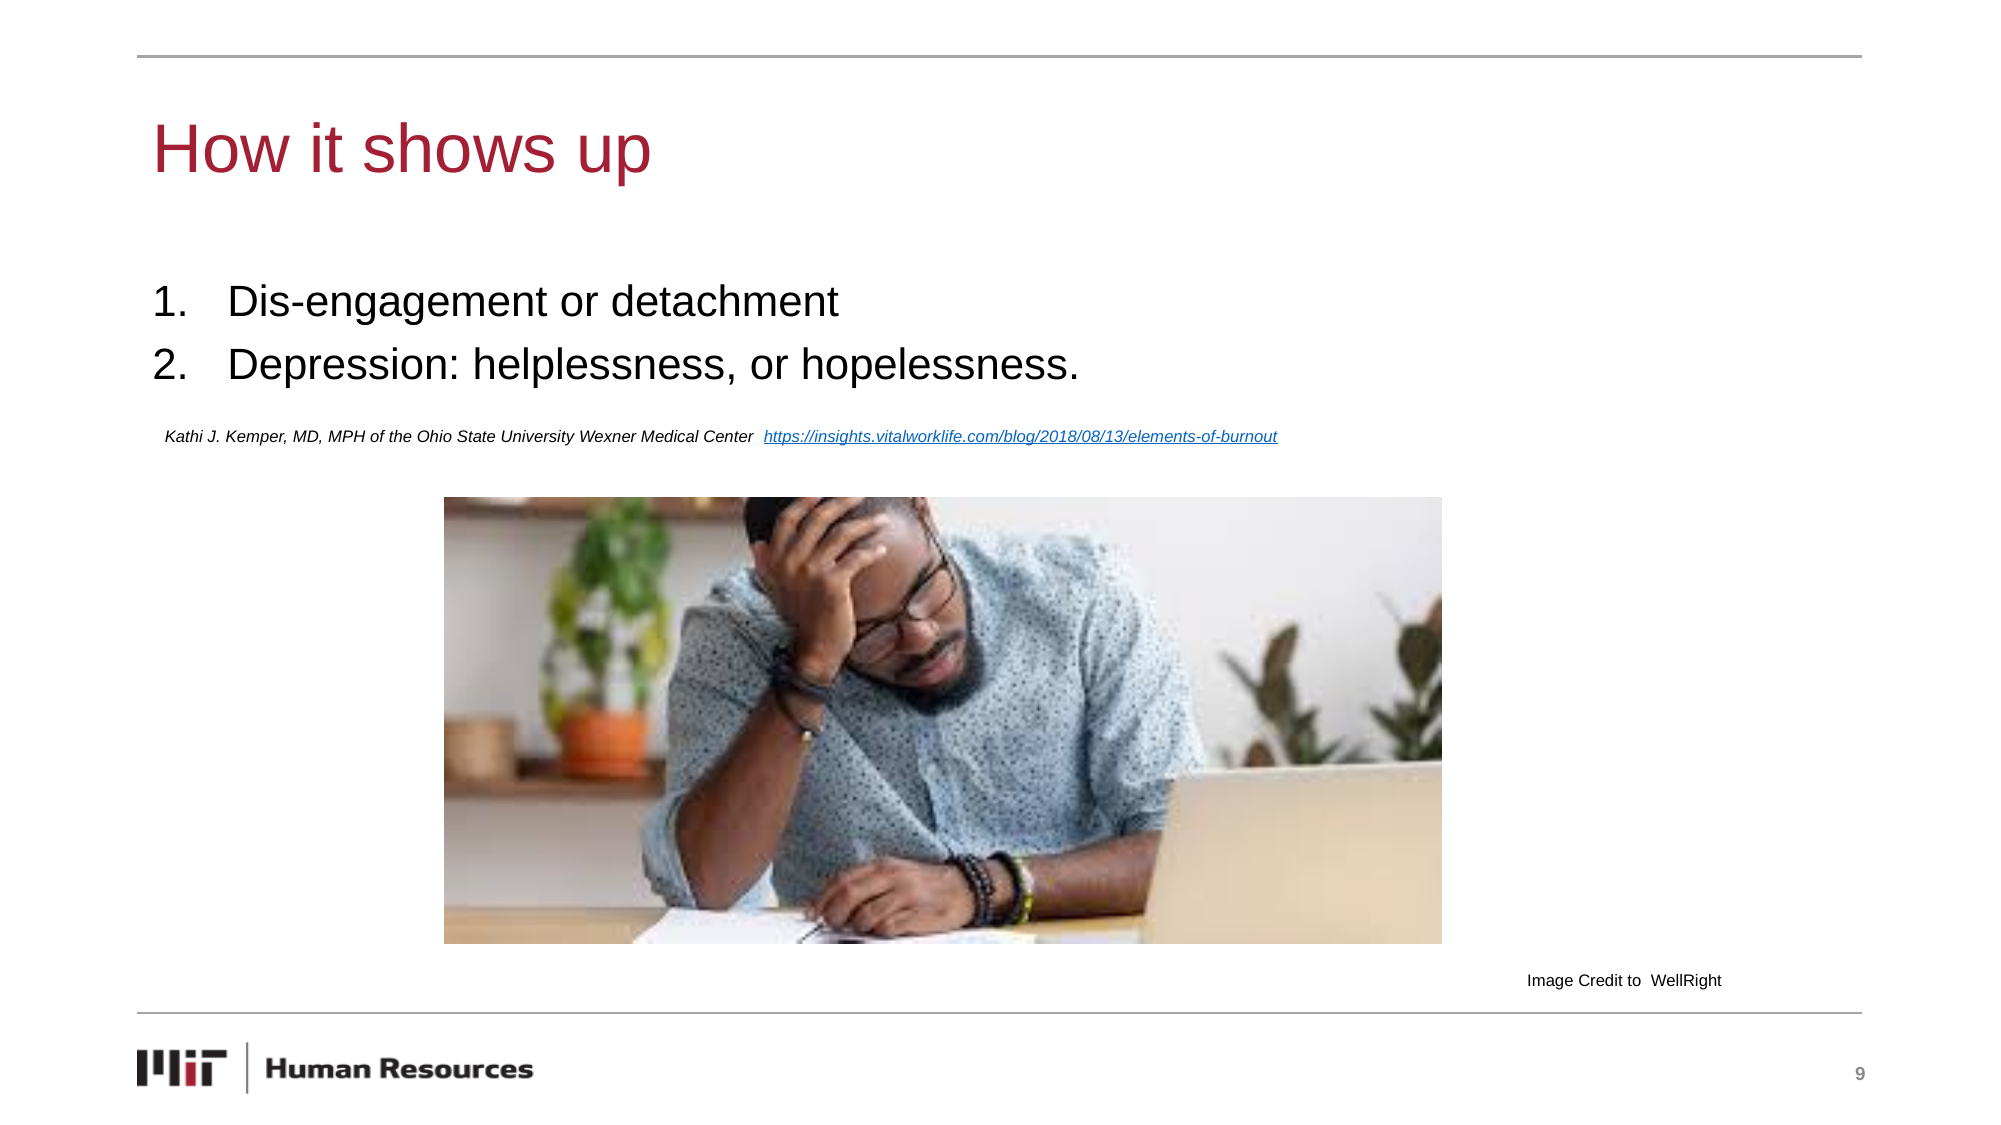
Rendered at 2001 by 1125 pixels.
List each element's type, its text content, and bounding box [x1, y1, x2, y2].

picture [444, 497, 1442, 944]
list Dis-engagement or detachment Depression: helplessness, or hopelessness. Kathi J. Kemper, MD, MPH of the Ohio State University Wexner Medical Center https://insights.vitalworklife.com/blog/2018/08/13/elements-of-burnout [137, 271, 1863, 969]
slide_number 9 [1430, 1042, 1881, 1103]
picture [137, 1042, 535, 1094]
title How it shows up [137, 59, 1863, 242]
text_box Image Credit to WellRight [1512, 962, 1738, 997]
